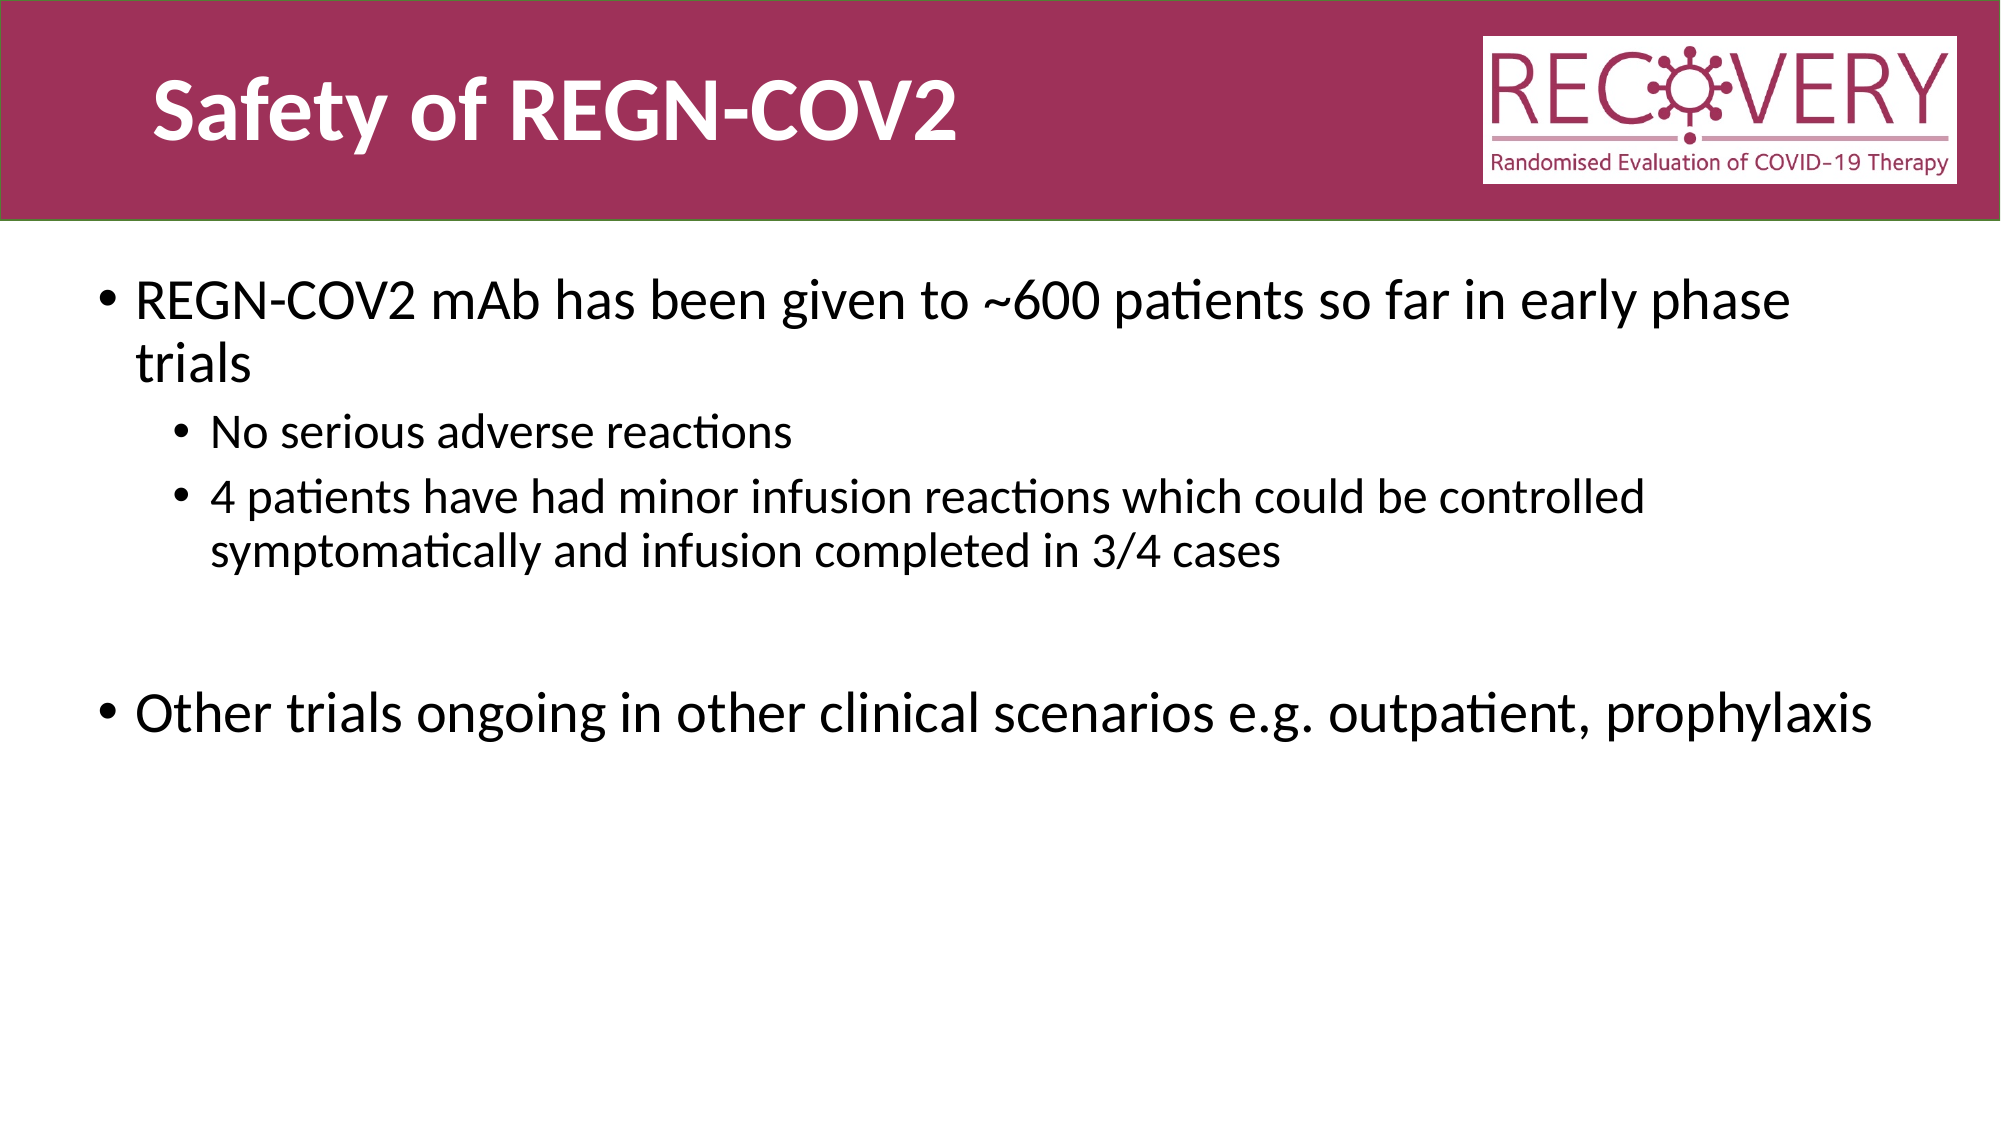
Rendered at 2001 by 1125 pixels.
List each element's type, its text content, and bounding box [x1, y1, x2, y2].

title Safety of REGN-COV2 [137, 2, 1863, 220]
picture [1863, 36, 1957, 184]
list REGN-COV2 mAb has been given to ~600 patients so far in early phase trials No serious adverse reactions 4 patients have had minor infusion reactions which could be controlled symptomatically and infusion completed in 3/4 cases Other trials ongoing in other clinical scenarios e.g. outpatient, prophylaxis [82, 261, 1917, 1014]
